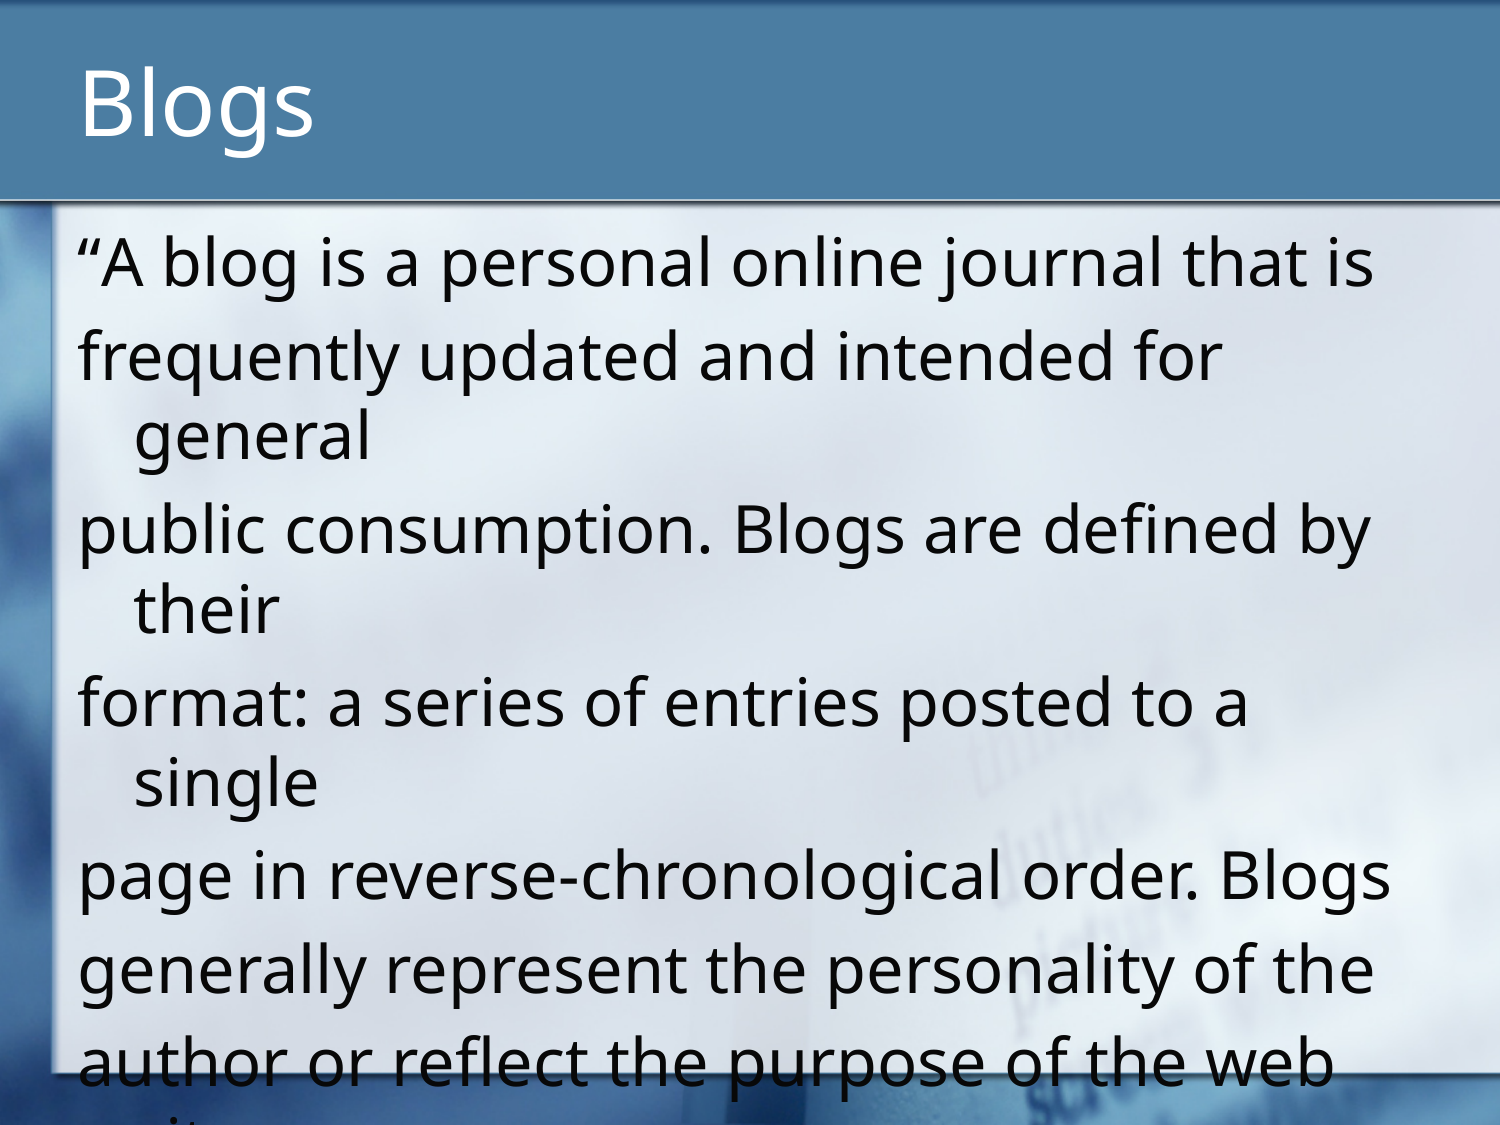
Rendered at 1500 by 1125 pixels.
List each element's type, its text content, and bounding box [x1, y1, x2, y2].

title Blogs [62, 12, 1462, 188]
picture [0, 0, 1500, 1125]
list “A blog is a personal online journal that is frequently updated and intended for general public consumption. Blogs are defined by their format: a series of entries posted to a single page in reverse-chronological order. Blogs generally represent the personality of the author or reflect the purpose of the web site that hosts the blog.” http://whatis.techtarget.com/ accessed 30/06/2008 [62, 212, 1463, 1076]
